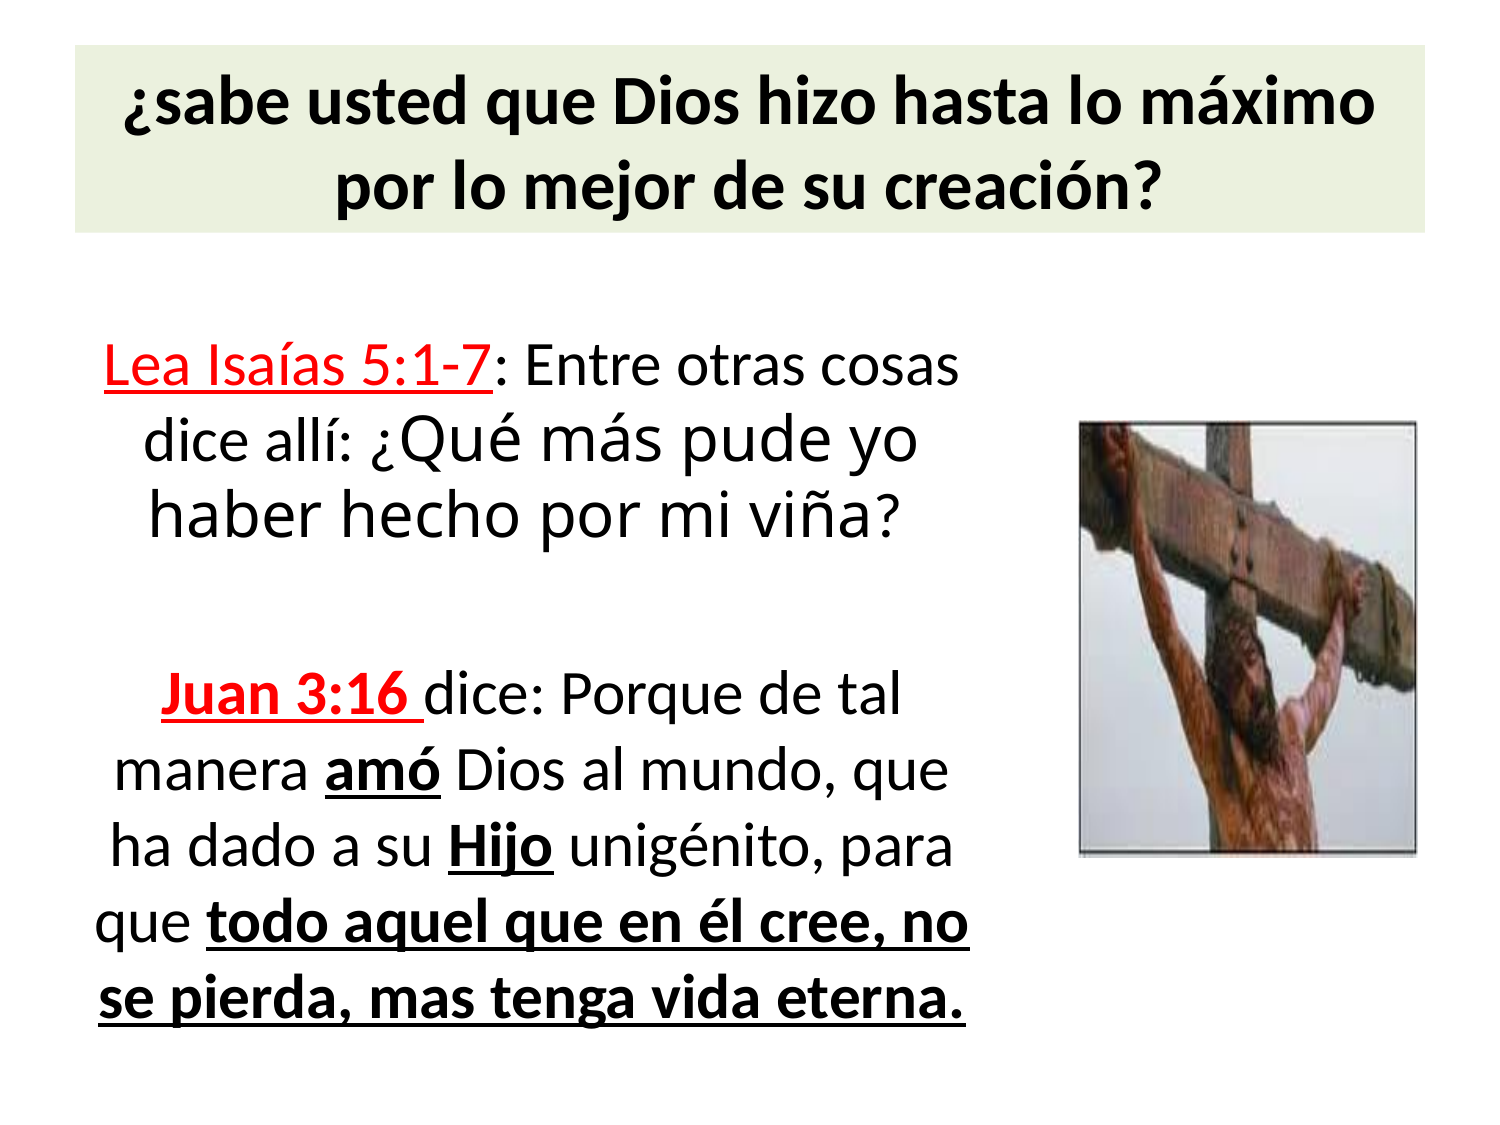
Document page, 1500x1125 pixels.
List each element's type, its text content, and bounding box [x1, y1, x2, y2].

list Lea Isaías 5:1-7: Entre otras cosas dice allí: ¿Qué más pude yo haber hecho por mi viña? Juan 3:16 dice: Porque de tal manera amó Dios al mundo, que ha dado a su Hijo unigénito, para que todo aquel que en él cree, no se pierda, mas tenga vida eterna. [76, 314, 988, 1071]
title ¿sabe usted que Dios hizo hasta lo máximo por lo mejor de su creación? [75, 45, 1425, 233]
picture [1078, 420, 1419, 859]
